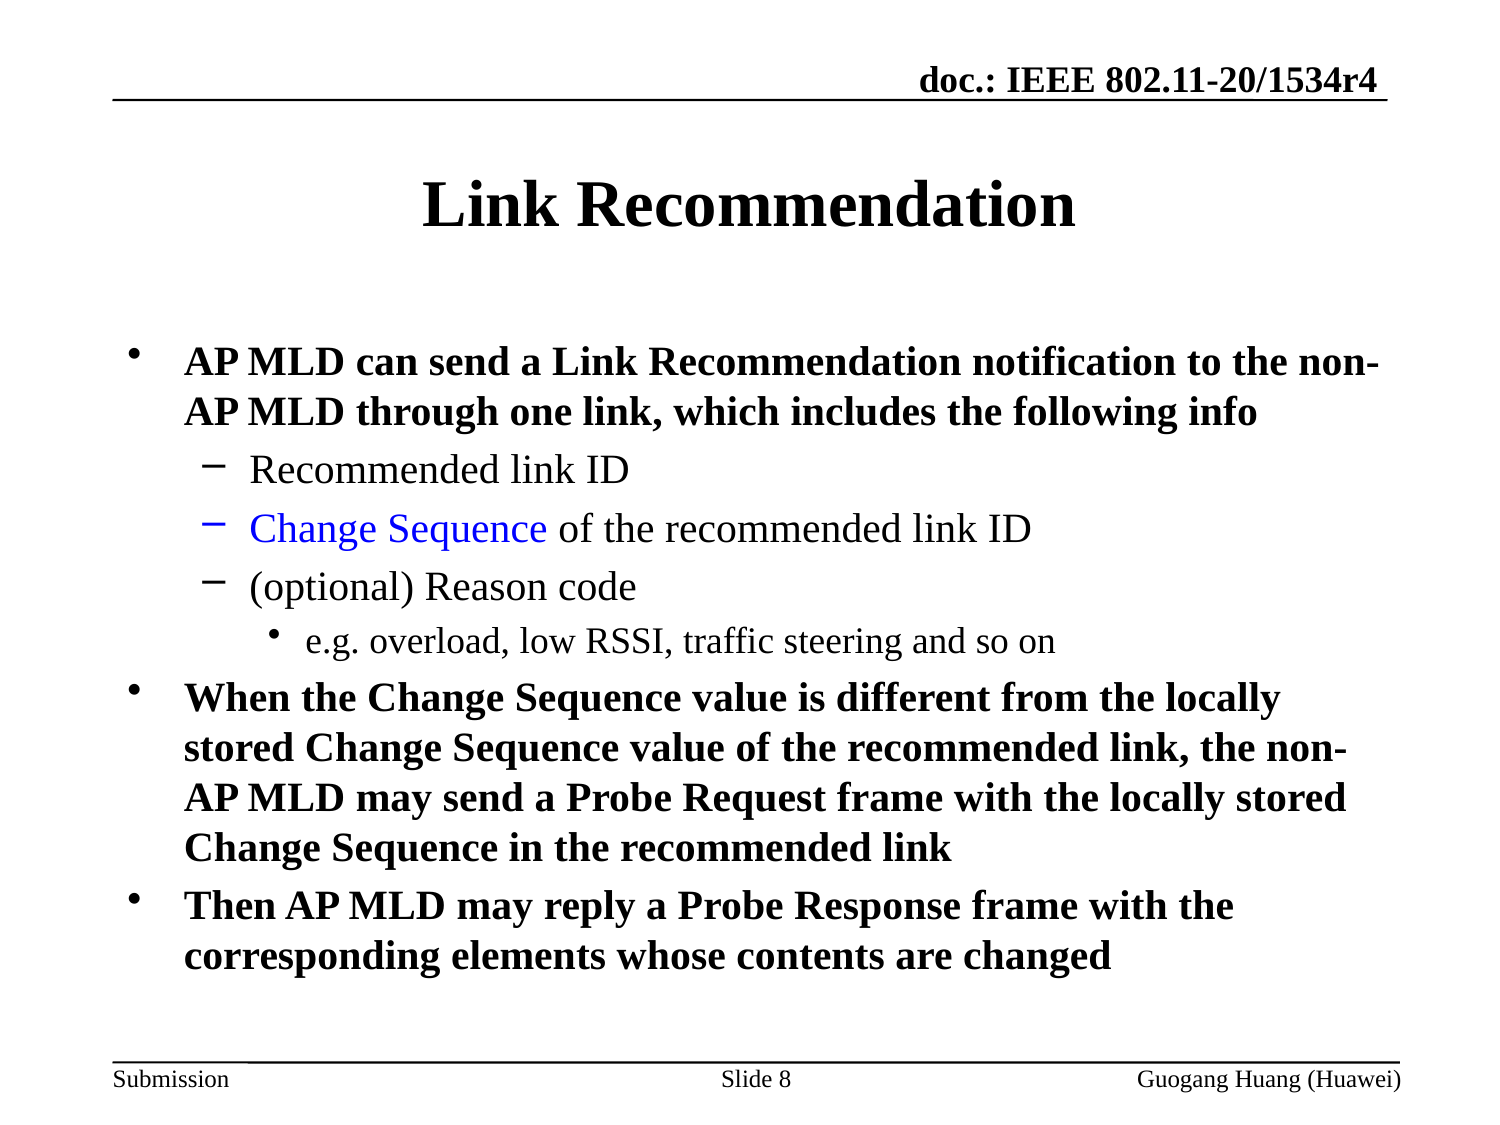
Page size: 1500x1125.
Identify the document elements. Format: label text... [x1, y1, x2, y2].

title Link Recommendation [112, 112, 1388, 288]
list AP MLD can send a Link Recommendation notification to the non-AP MLD through one link, which includes the following info Recommended link ID Change Sequence of the recommended link ID (optional) Reason code e.g. overload, low RSSI, traffic steering and so on When the Change Sequence value is different from the locally stored Change Sequence value of the recommended link, the non-AP MLD may send a Probe Request frame with the locally stored Change Sequence in the recommended link Then AP MLD may reply a Probe Response frame with the corresponding elements whose contents are changed [112, 326, 1412, 1002]
footer Guogang Huang (Huawei) [1133, 1061, 1402, 1093]
slide_number Slide 8 [712, 1061, 800, 1093]
